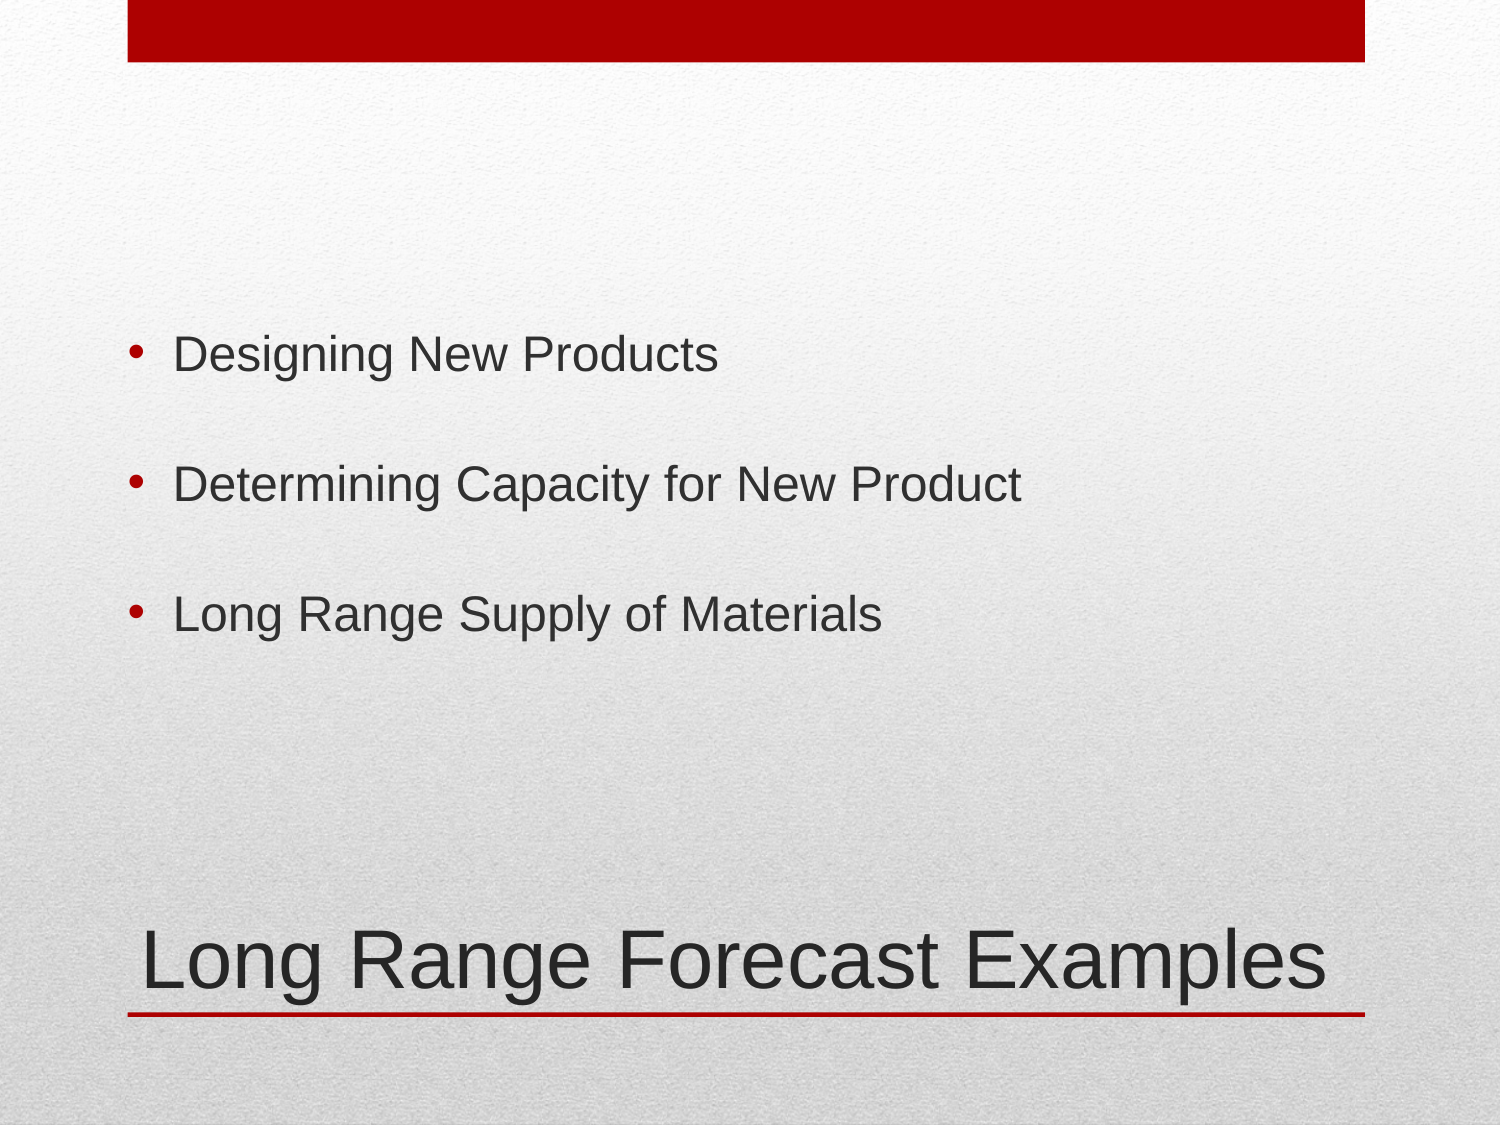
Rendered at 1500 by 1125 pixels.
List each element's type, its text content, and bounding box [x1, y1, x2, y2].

list Designing New Products Determining Capacity for New Product Long Range Supply of Materials [112, 162, 1350, 800]
title Long Range Forecast Examples [125, 750, 1363, 1013]
